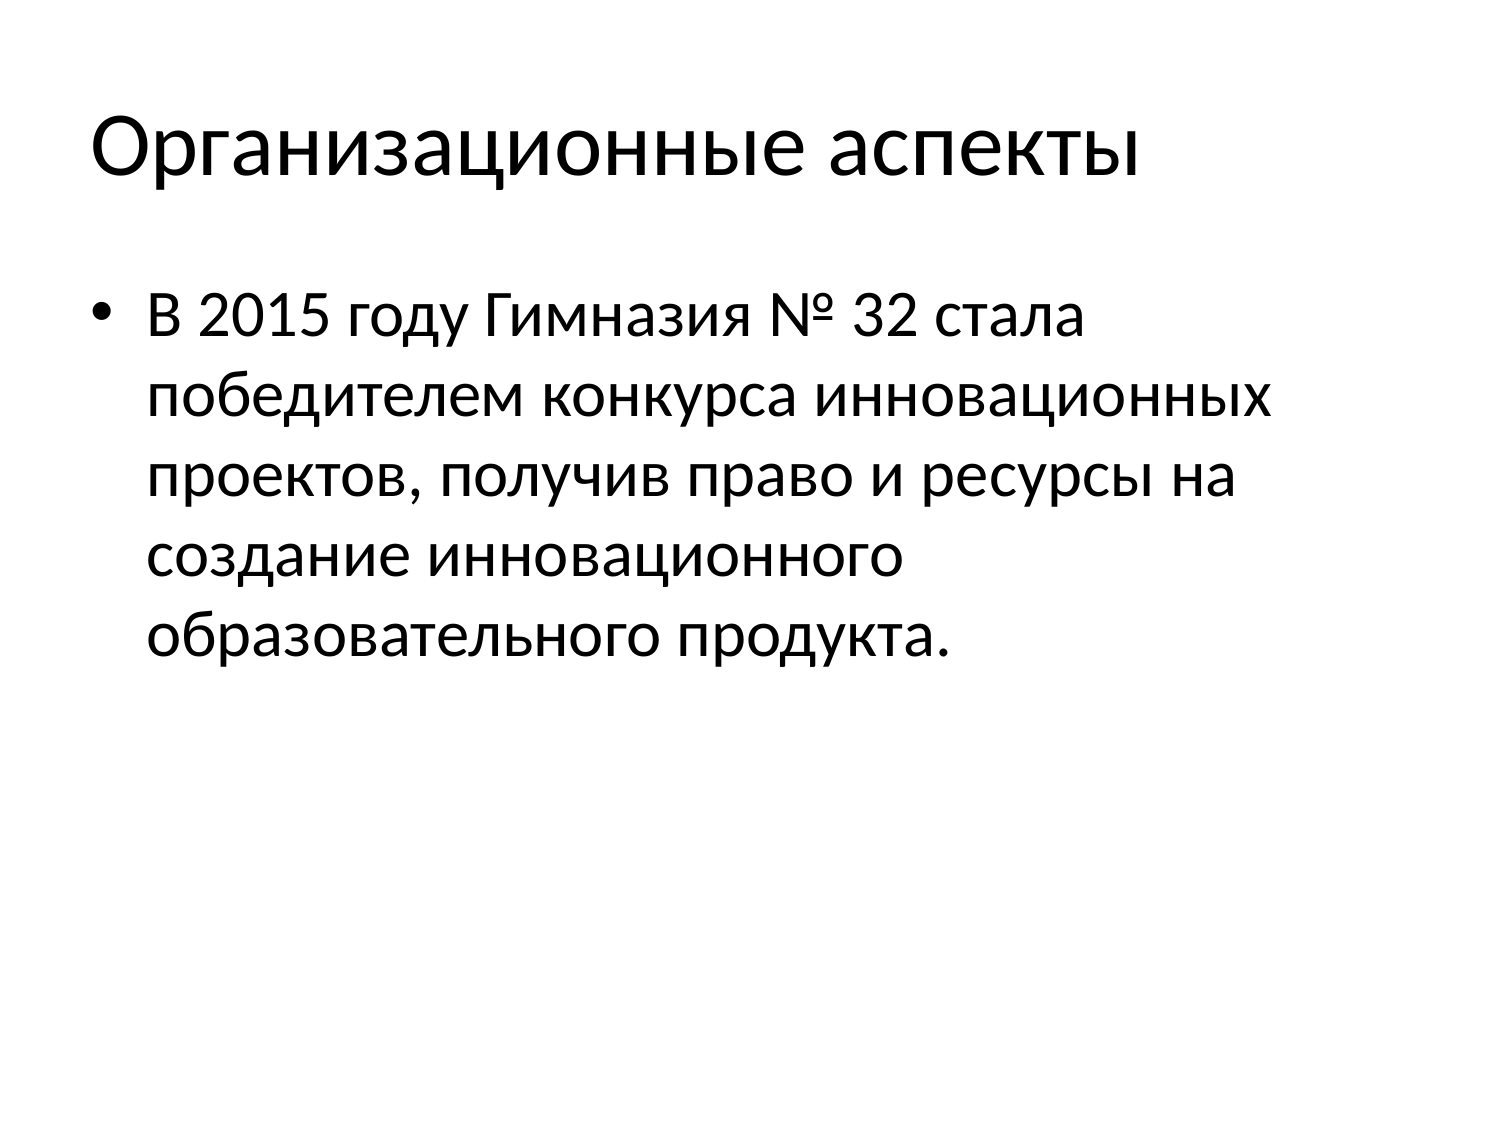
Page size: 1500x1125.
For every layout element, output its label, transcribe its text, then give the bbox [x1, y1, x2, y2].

list В 2015 году Гимназия № 32 стала победителем конкурса инновационных проектов, получив право и ресурсы на создание инновационного образовательного продукта. [75, 262, 1425, 1005]
title Организационные аспекты [75, 45, 1425, 233]
